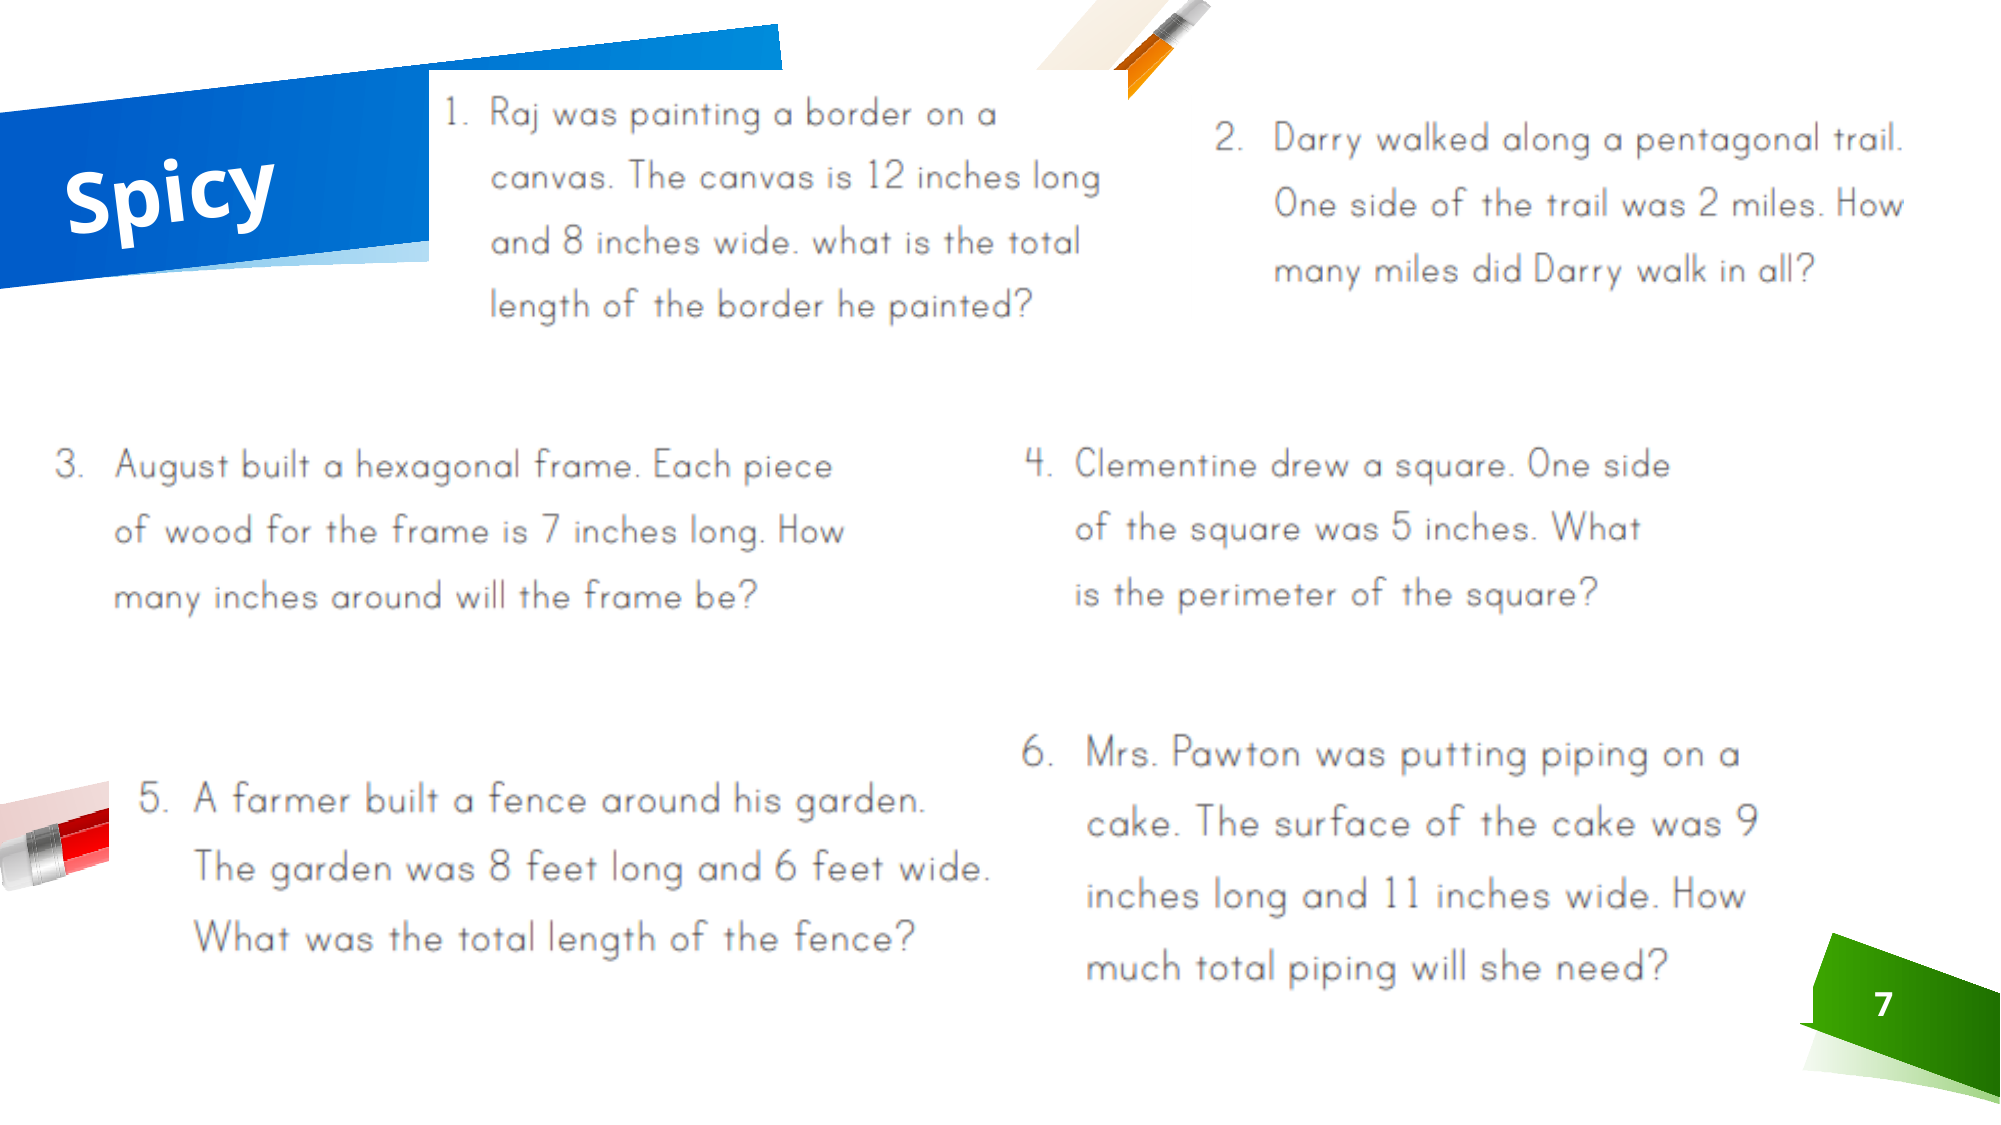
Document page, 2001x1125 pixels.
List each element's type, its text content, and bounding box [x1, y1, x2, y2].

title Spicy [36, 15, 759, 319]
picture [1190, 95, 1904, 319]
picture [429, 0, 1217, 360]
picture [36, 414, 865, 637]
slide_number 7 [1831, 975, 1937, 1036]
picture [0, 701, 1813, 1023]
picture [1003, 411, 1714, 663]
